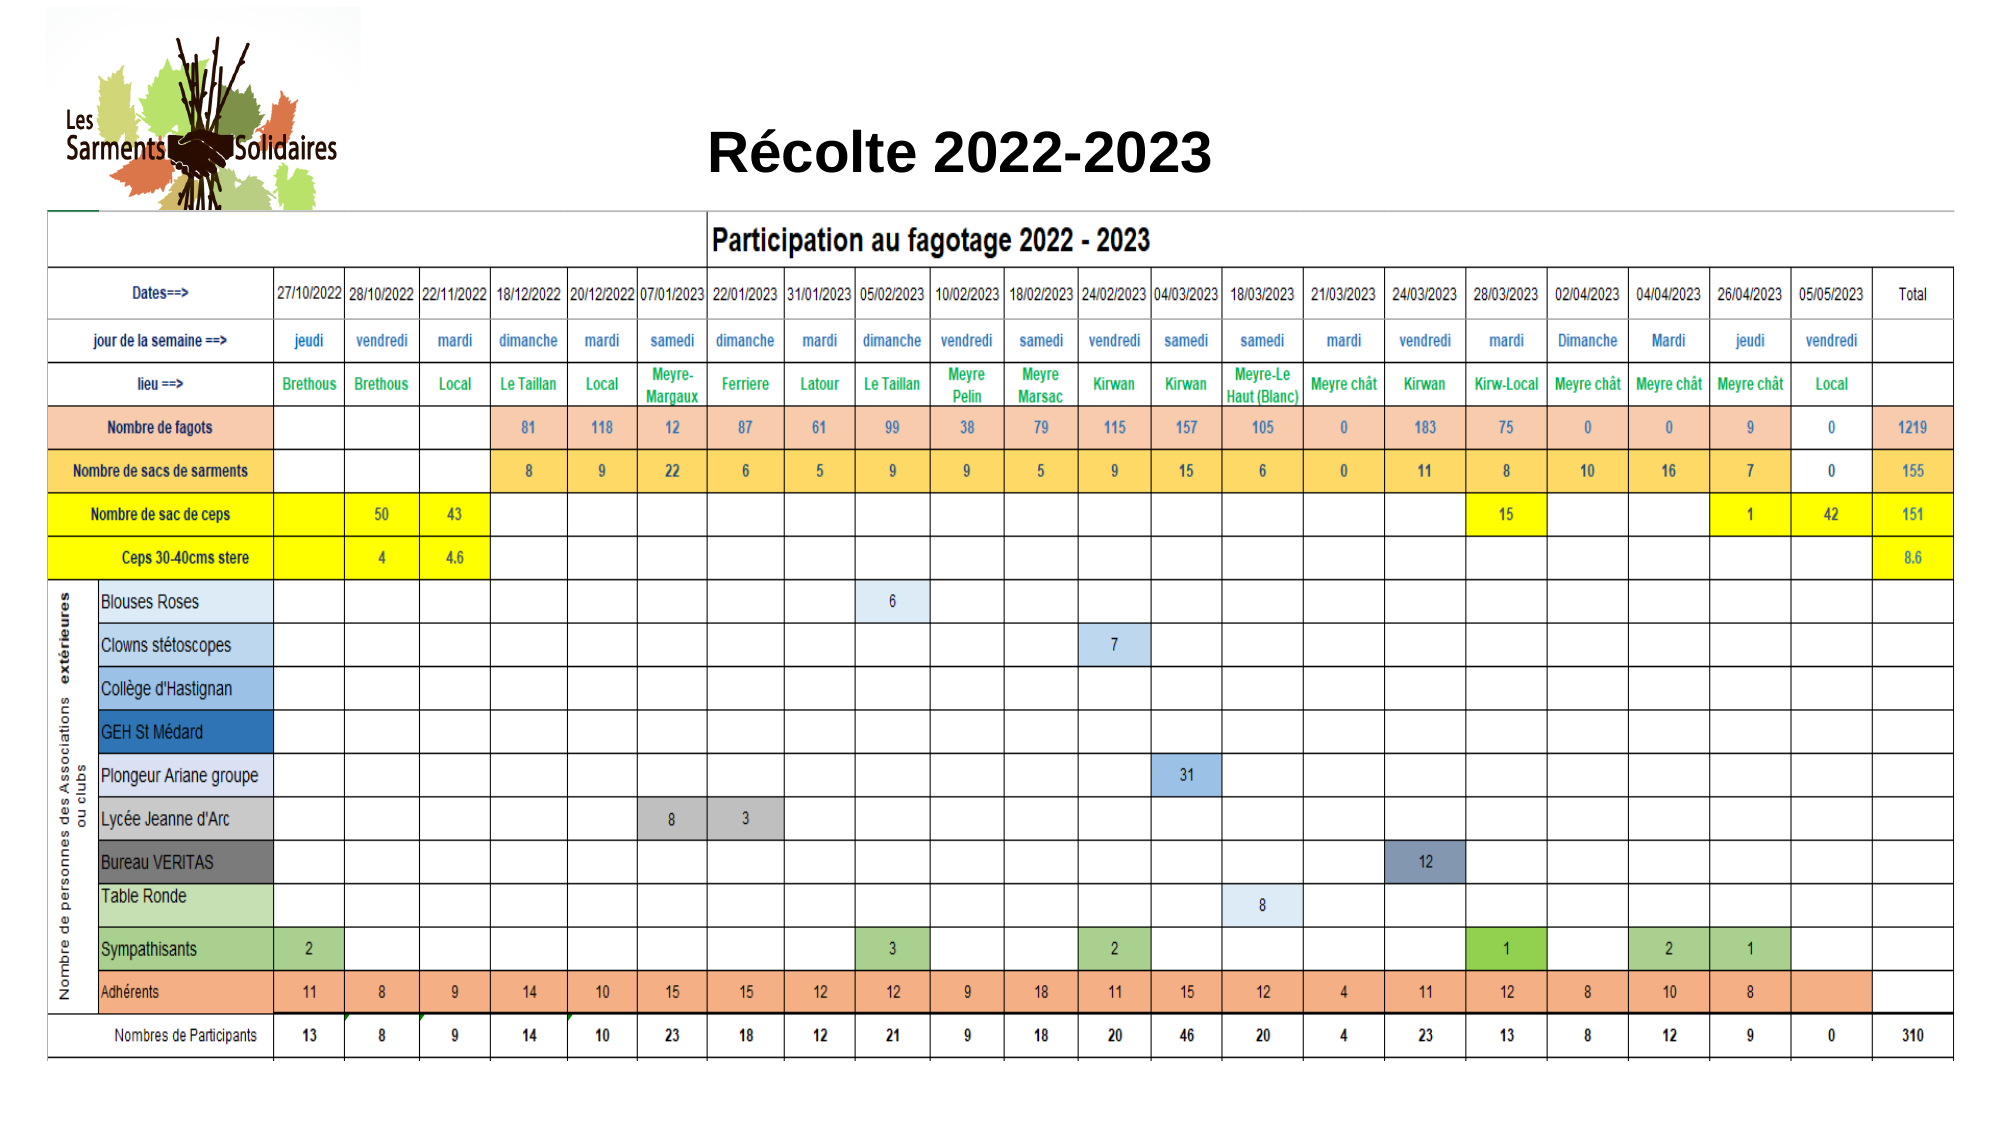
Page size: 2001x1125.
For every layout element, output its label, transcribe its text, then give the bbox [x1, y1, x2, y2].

text_box Récolte 2022-2023 [692, 89, 1266, 195]
picture [45, 7, 1955, 1061]
